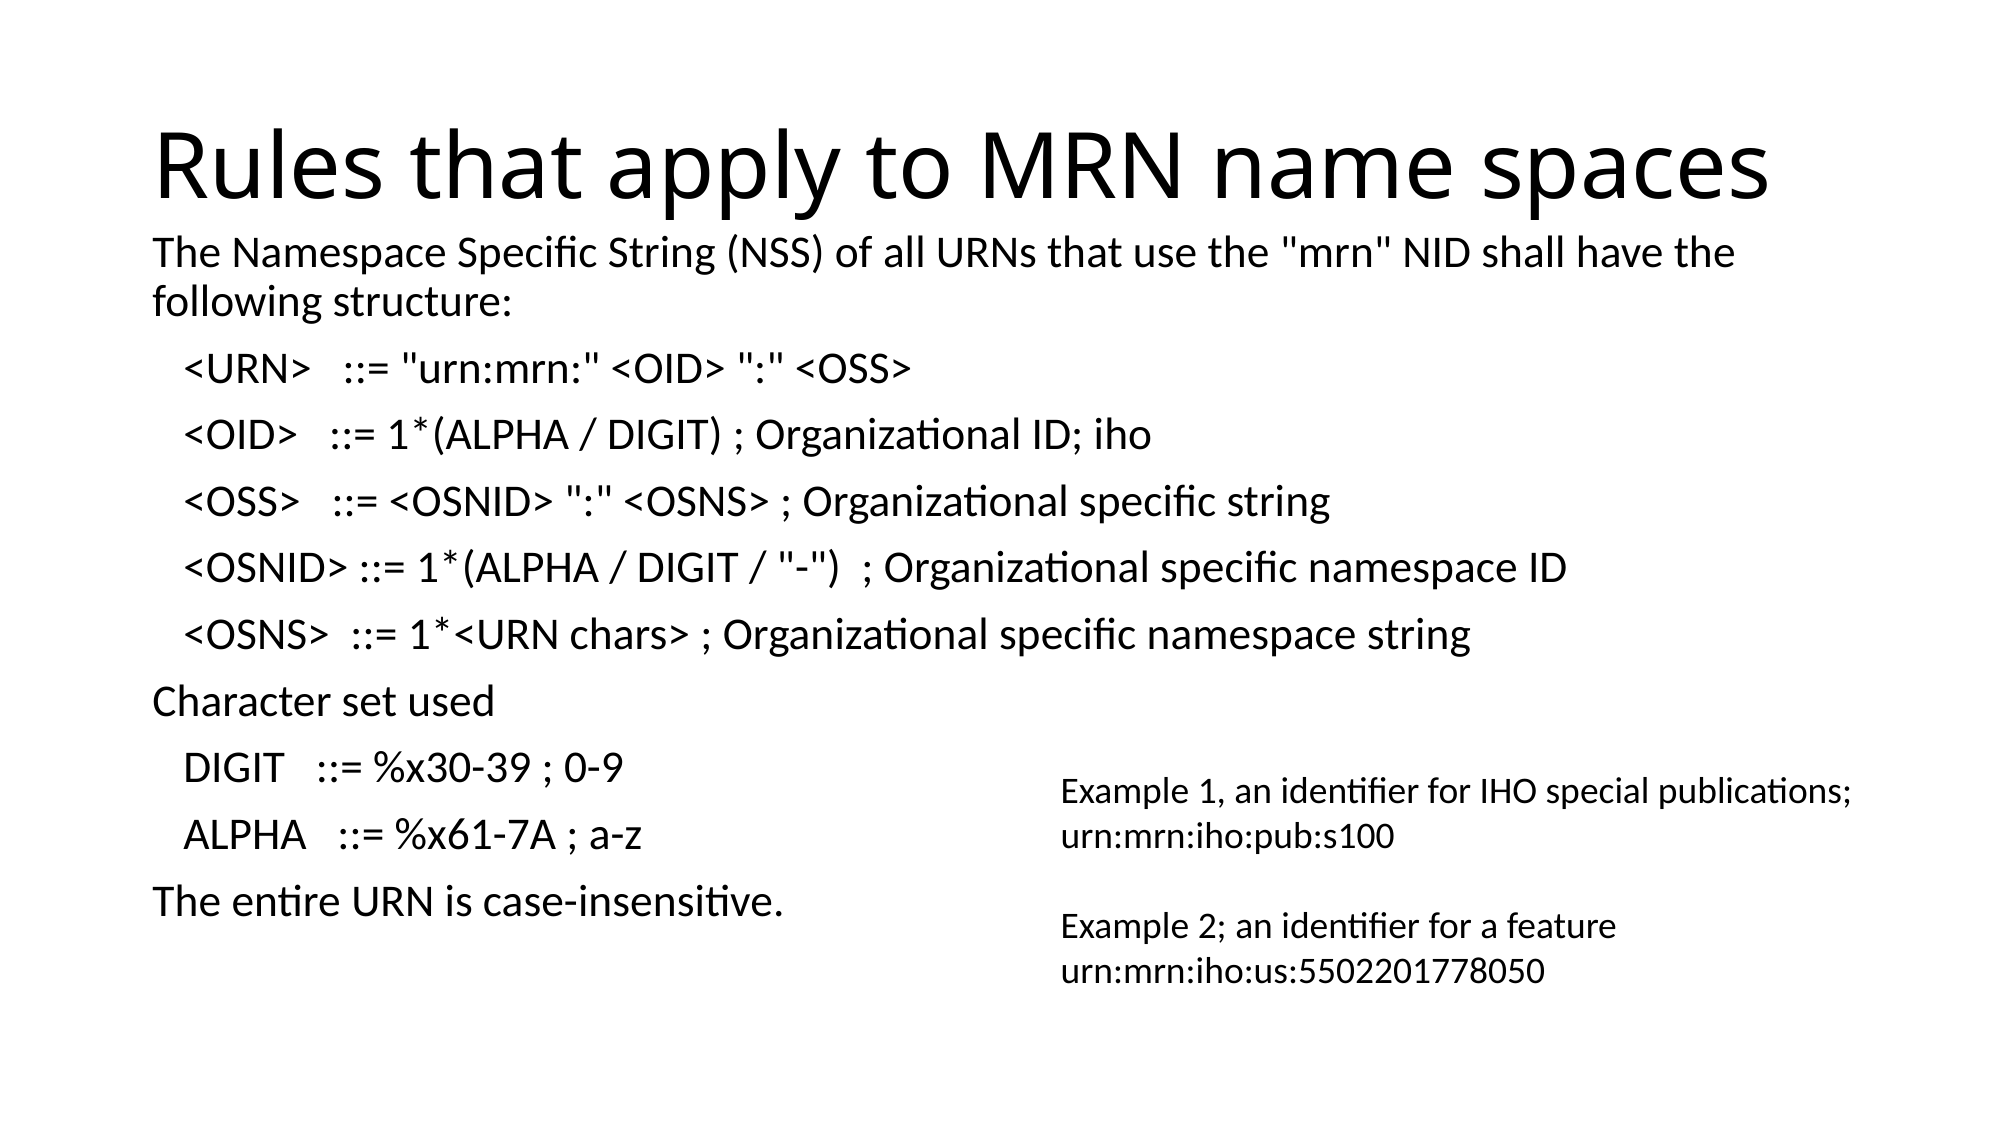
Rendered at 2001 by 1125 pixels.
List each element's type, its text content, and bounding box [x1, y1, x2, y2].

title Rules that apply to MRN name spaces [137, 59, 1863, 220]
list The Namespace Specific String (NSS) of all URNs that use the "mrn" NID shall have the following structure: <URN> ::= "urn:mrn:" <OID> ":" <OSS> <OID> ::= 1*(ALPHA / DIGIT) ; Organizational ID; iho <OSS> ::= <OSNID> ":" <OSNS> ; Organizational specific string <OSNID> ::= 1*(ALPHA / DIGIT / "-") ; Organizational specific namespace ID <OSNS> ::= 1*<URN chars> ; Organizational specific namespace string Character set used DIGIT ::= %x30-39 ; 0-9 ALPHA ::= %x61-7A ; a-z The entire URN is case-insensitive. [137, 220, 1863, 935]
text_box Example 1, an identifier for IHO special publications; urn:mrn:iho:pub:s100 Example 2; an identifier for a feature urn:mrn:iho:us:5502201778050 [1045, 758, 1921, 998]
